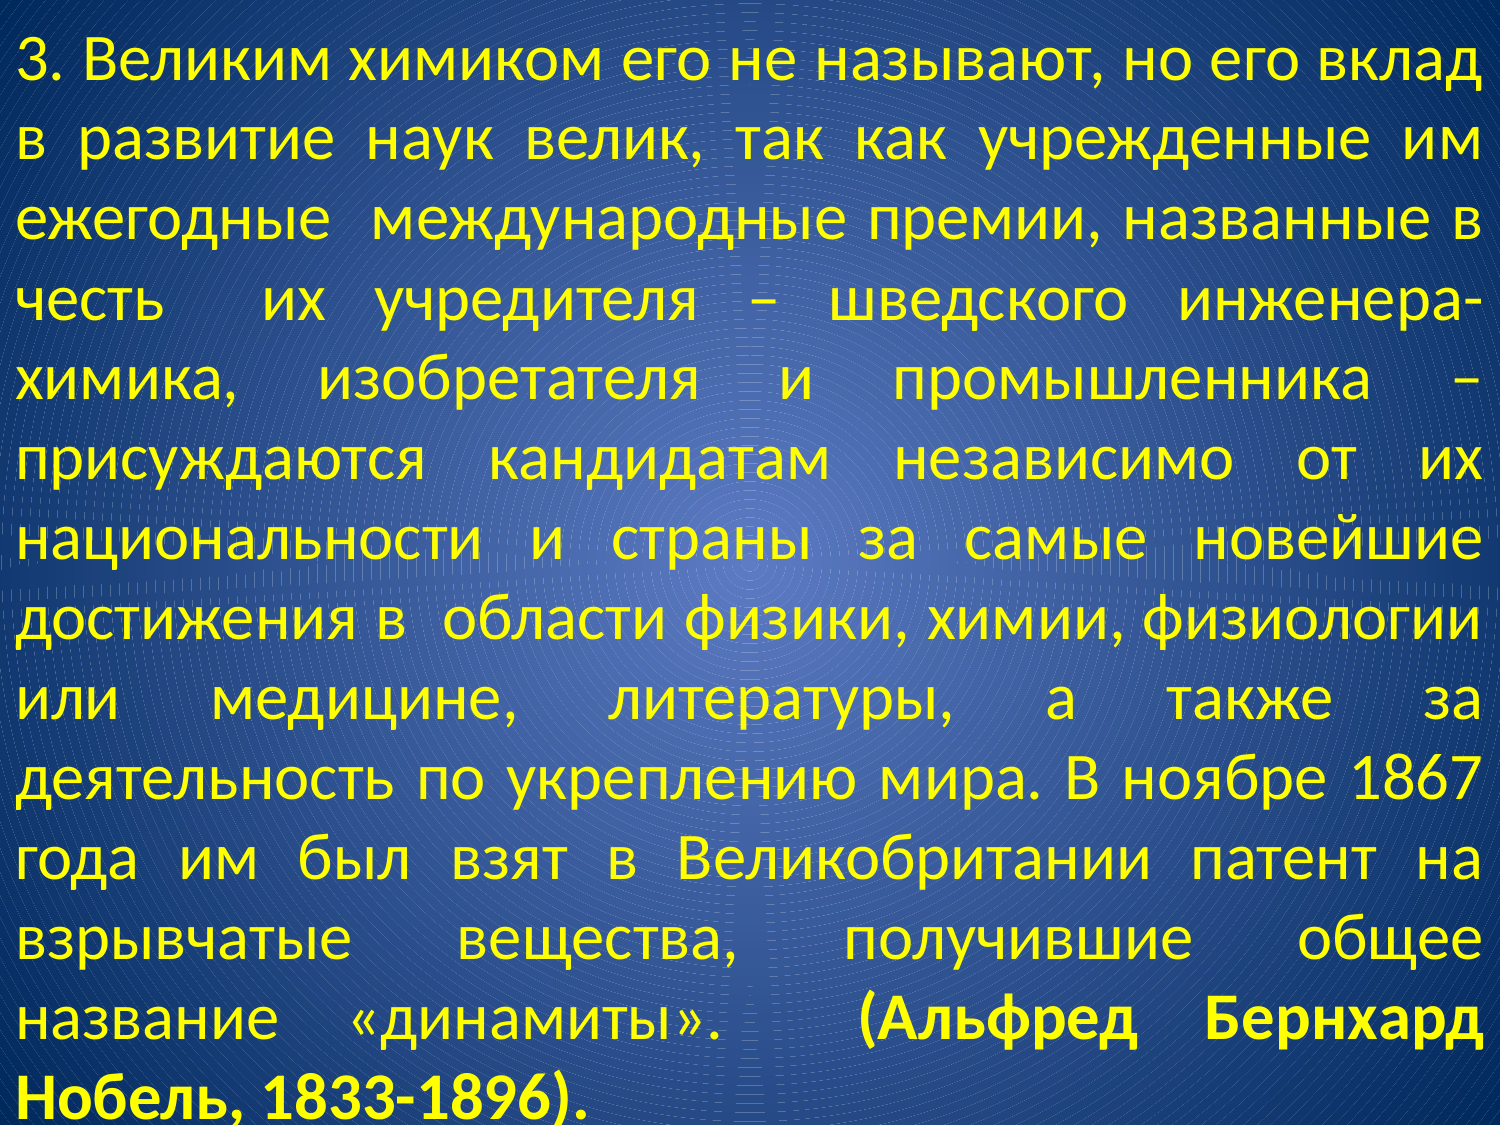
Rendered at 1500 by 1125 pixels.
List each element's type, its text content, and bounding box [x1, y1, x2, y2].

text_box 3. Великим химиком его не называют, но его вклад в развитие наук велик, так как учрежденные им ежегодные международные премии, названные в честь их учредителя – шведского инженера-химика, изобретателя и промышленника – присуждаются кандидатам независимо от их национальности и страны за самые новейшие достижения в области физики, химии, физиологии или медицине, литературы, а также за деятельность по укреплению мира. В ноябре 1867 года им был взят в Великобритании патент на взрывчатые вещества, получившие общее название «динамиты». (Альфред Бернхард Нобель, 1833-1896). [0, 5, 1500, 1125]
